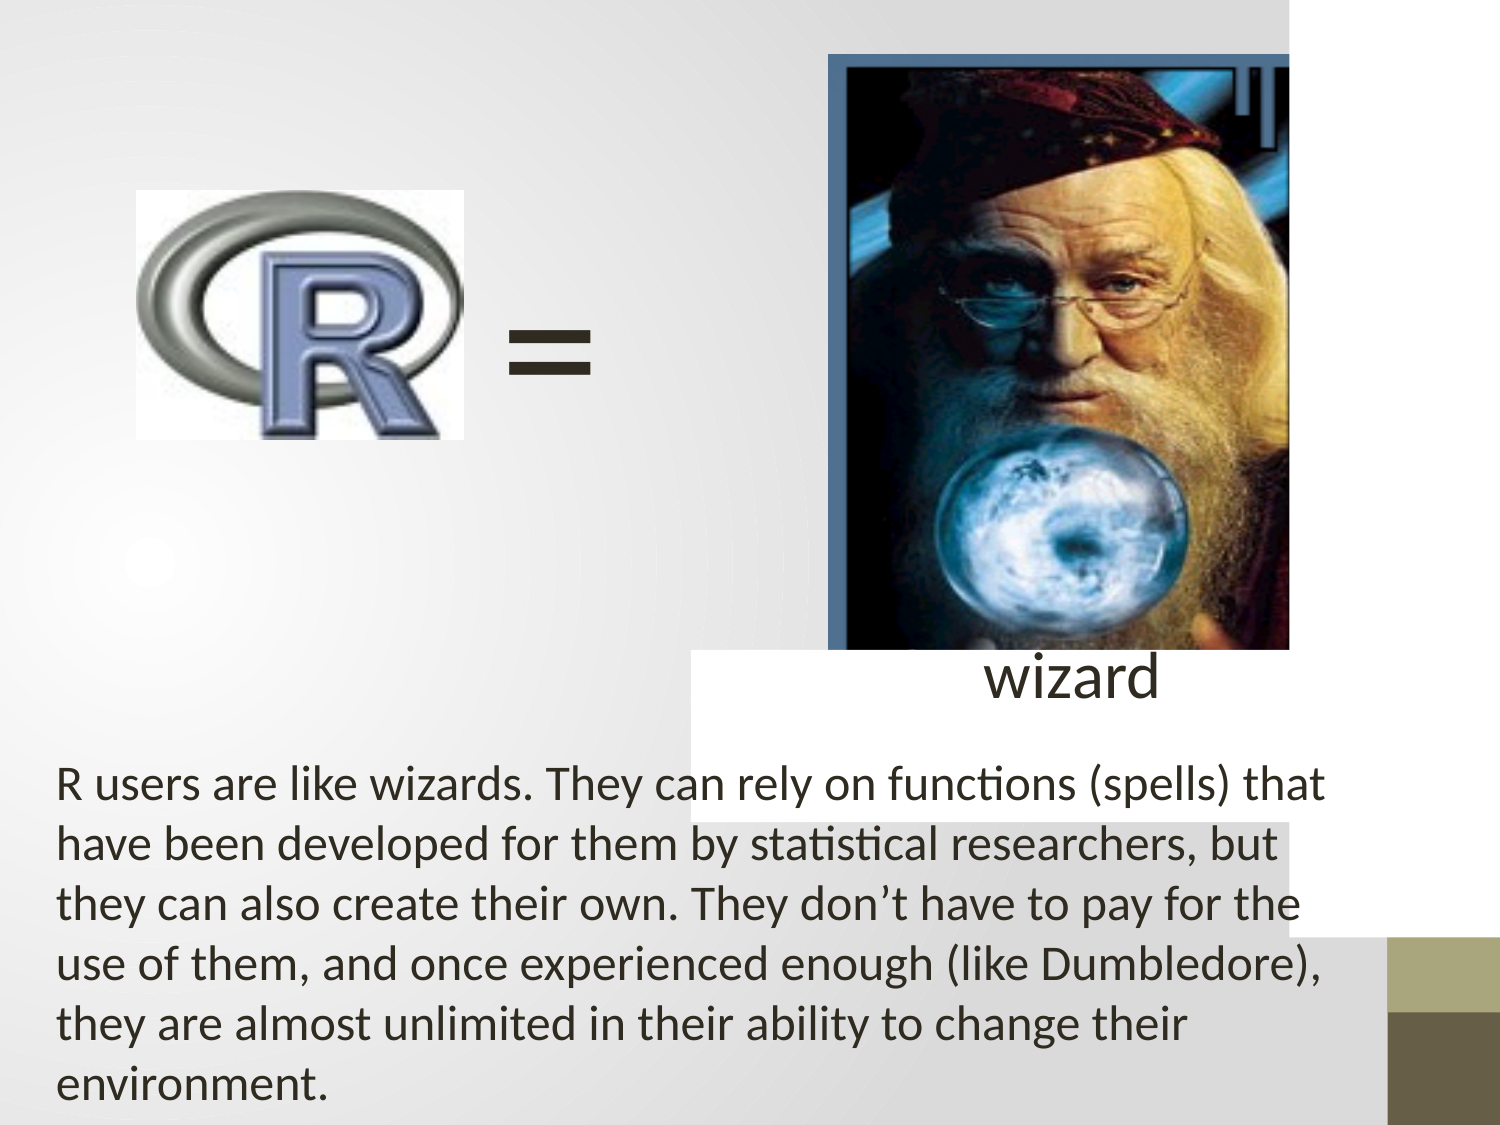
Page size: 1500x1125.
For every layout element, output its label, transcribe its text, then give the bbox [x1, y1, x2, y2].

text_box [690, 0, 1500, 938]
text_box = [494, 216, 687, 440]
text_box R users are like wizards. They can rely on functions (spells) that have been developed for them by statistical researchers, but they can also create their own. They don’t have to pay for the use of them, and once experienced enough (like Dumbledore), they are almost unlimited in their ability to change their environment. [49, 750, 1370, 1099]
picture [135, 190, 464, 441]
